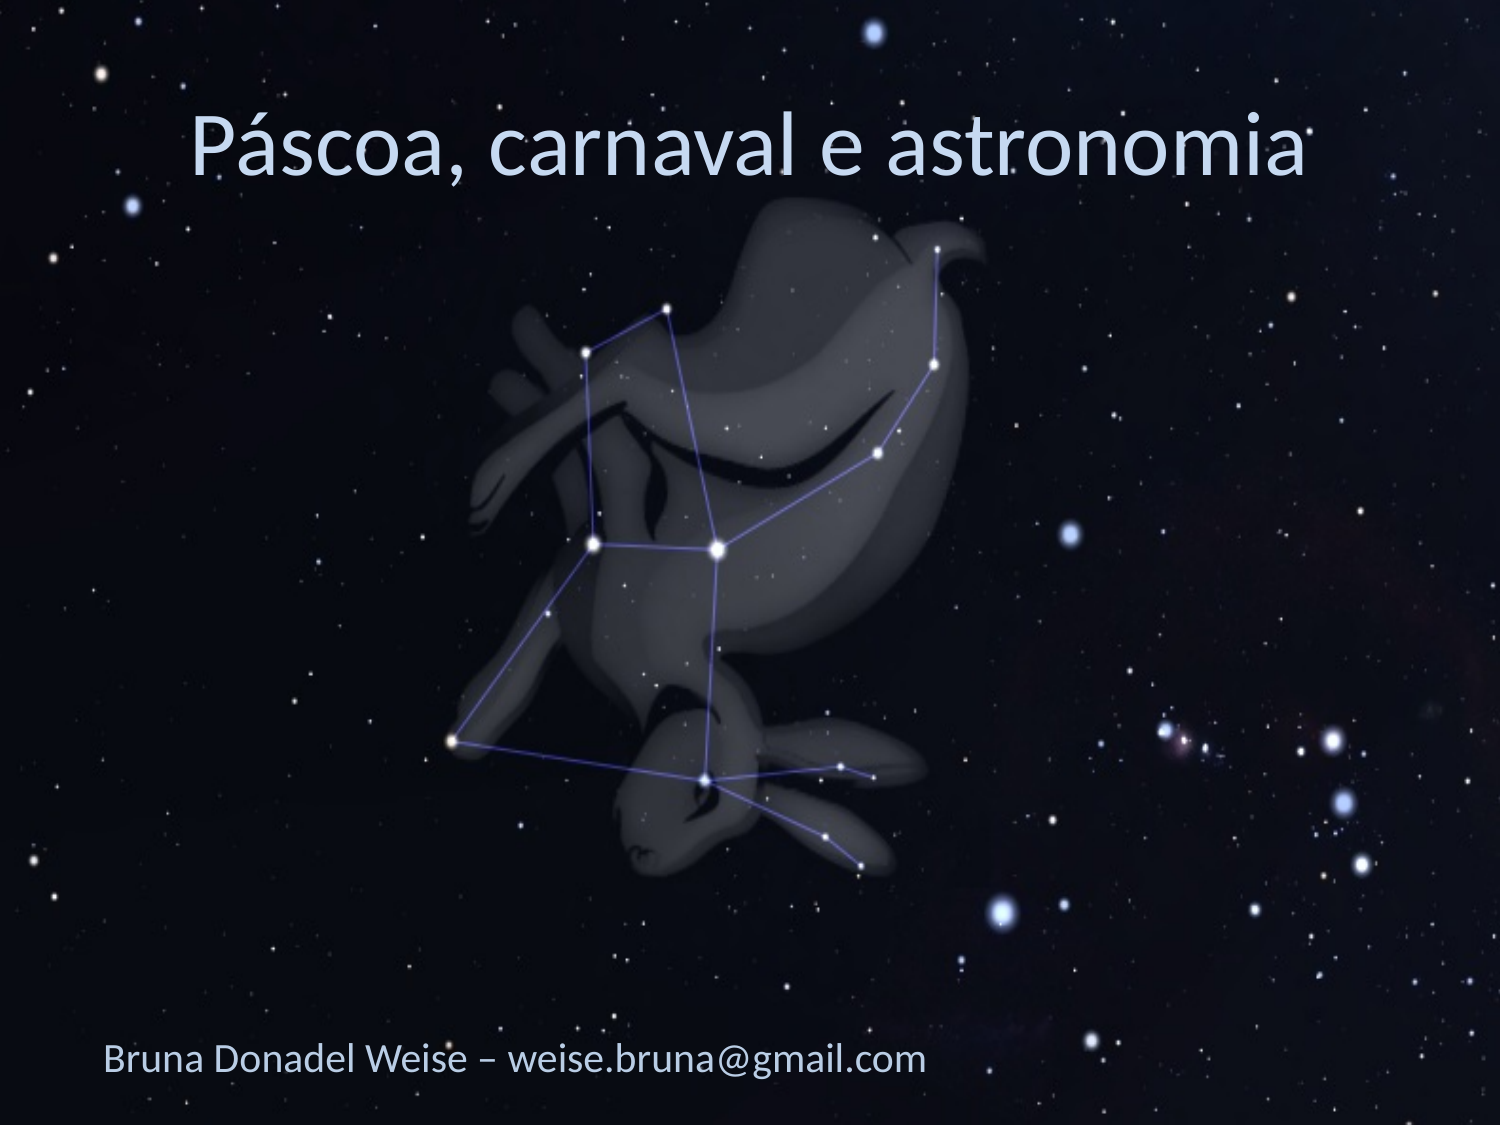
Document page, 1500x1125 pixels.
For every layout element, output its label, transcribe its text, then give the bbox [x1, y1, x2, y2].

title Páscoa, carnaval e astronomia [75, 45, 1425, 233]
picture [0, 0, 1500, 1125]
text_box Bruna Donadel Weise – weise.bruna@gmail.com [88, 1023, 1058, 1088]
